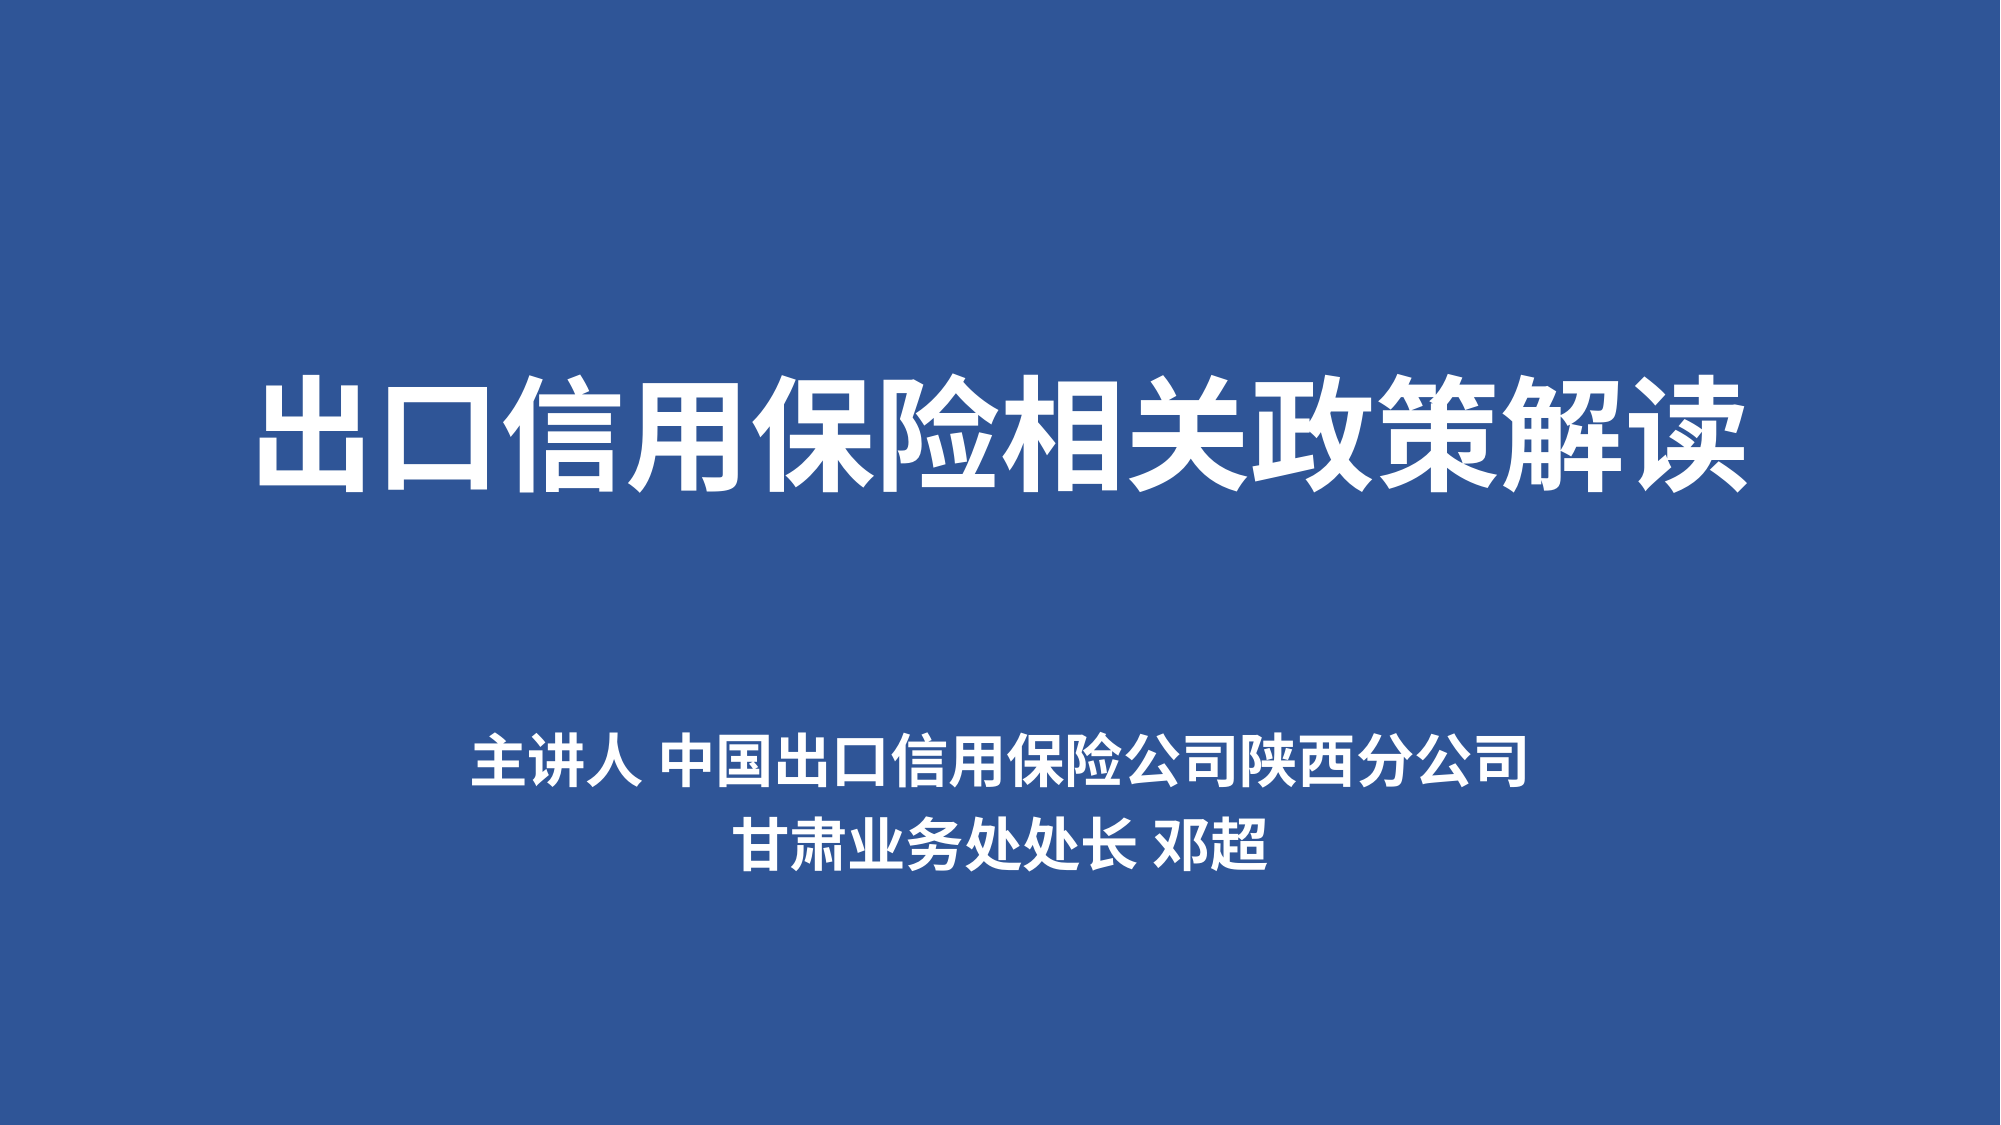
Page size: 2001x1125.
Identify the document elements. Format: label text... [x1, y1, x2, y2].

subtitle 主讲人 中国出口信用保险公司陕西分公司 甘肃业务处处长 邓超 [249, 653, 1750, 926]
title 出口信用保险相关政策解读 [213, 142, 1787, 515]
